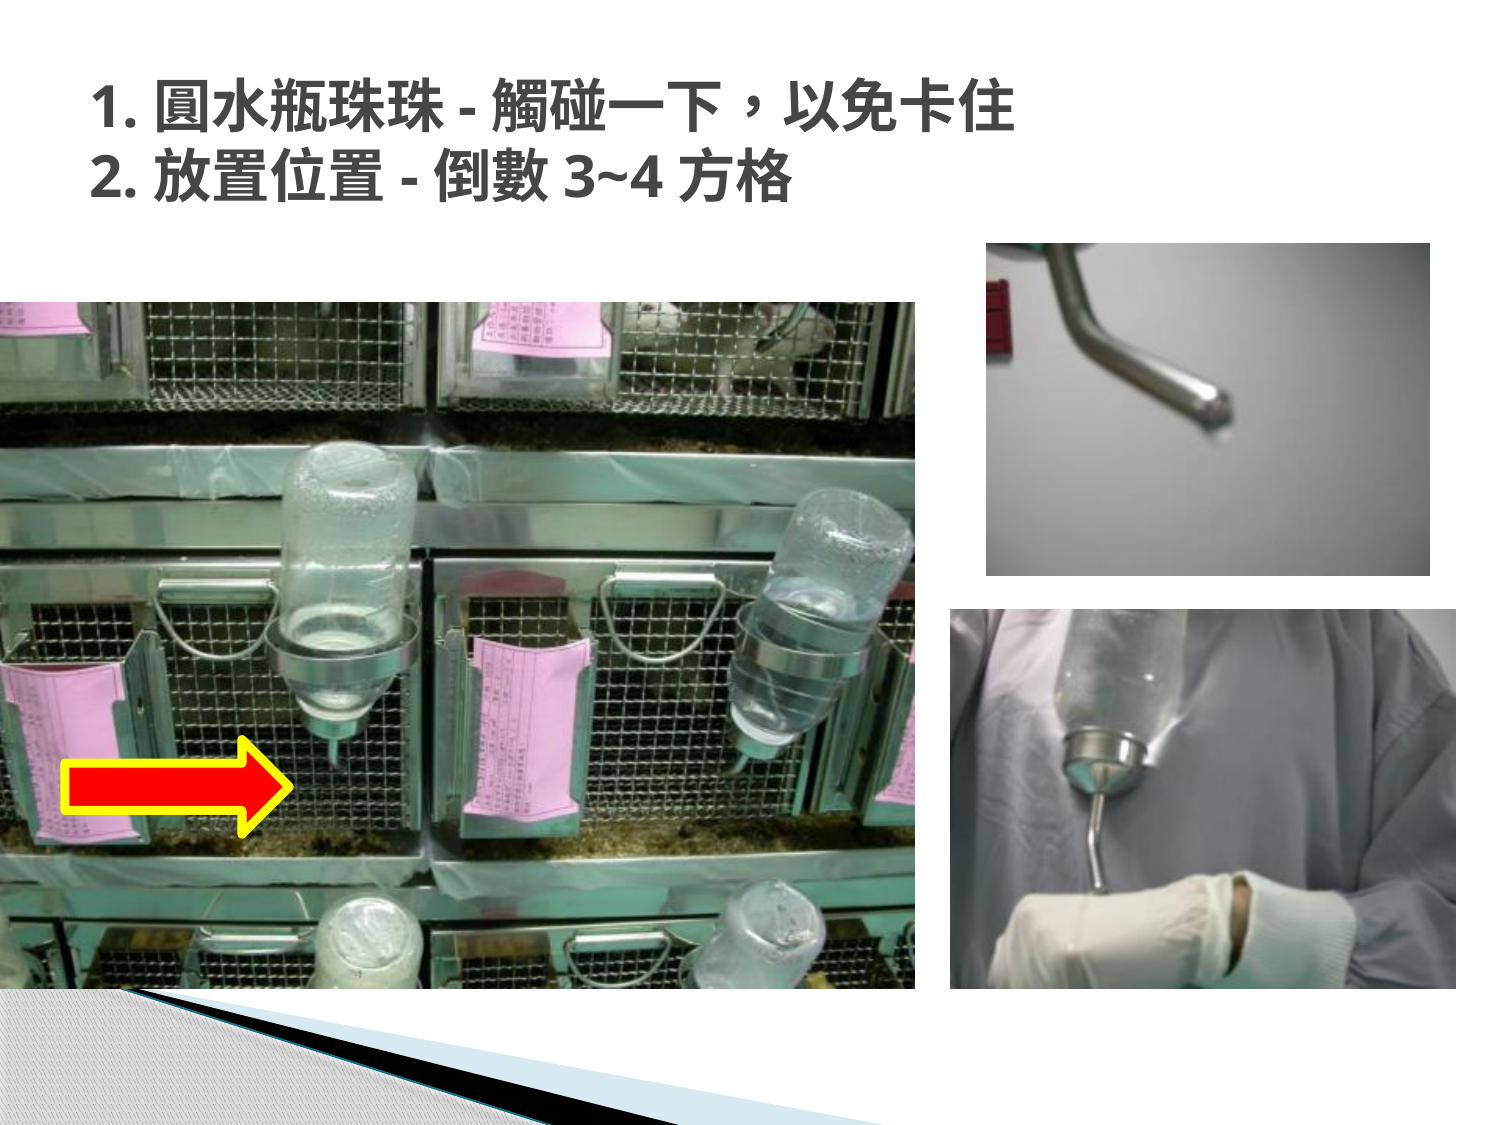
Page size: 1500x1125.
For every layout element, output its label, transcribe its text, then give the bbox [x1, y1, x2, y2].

title 1.圓水瓶珠珠-觸碰一下，以免卡住 2.放置位置-倒數3~4方格 [75, 45, 1425, 233]
picture [950, 609, 1456, 989]
picture [0, 302, 915, 989]
picture [985, 243, 1430, 577]
